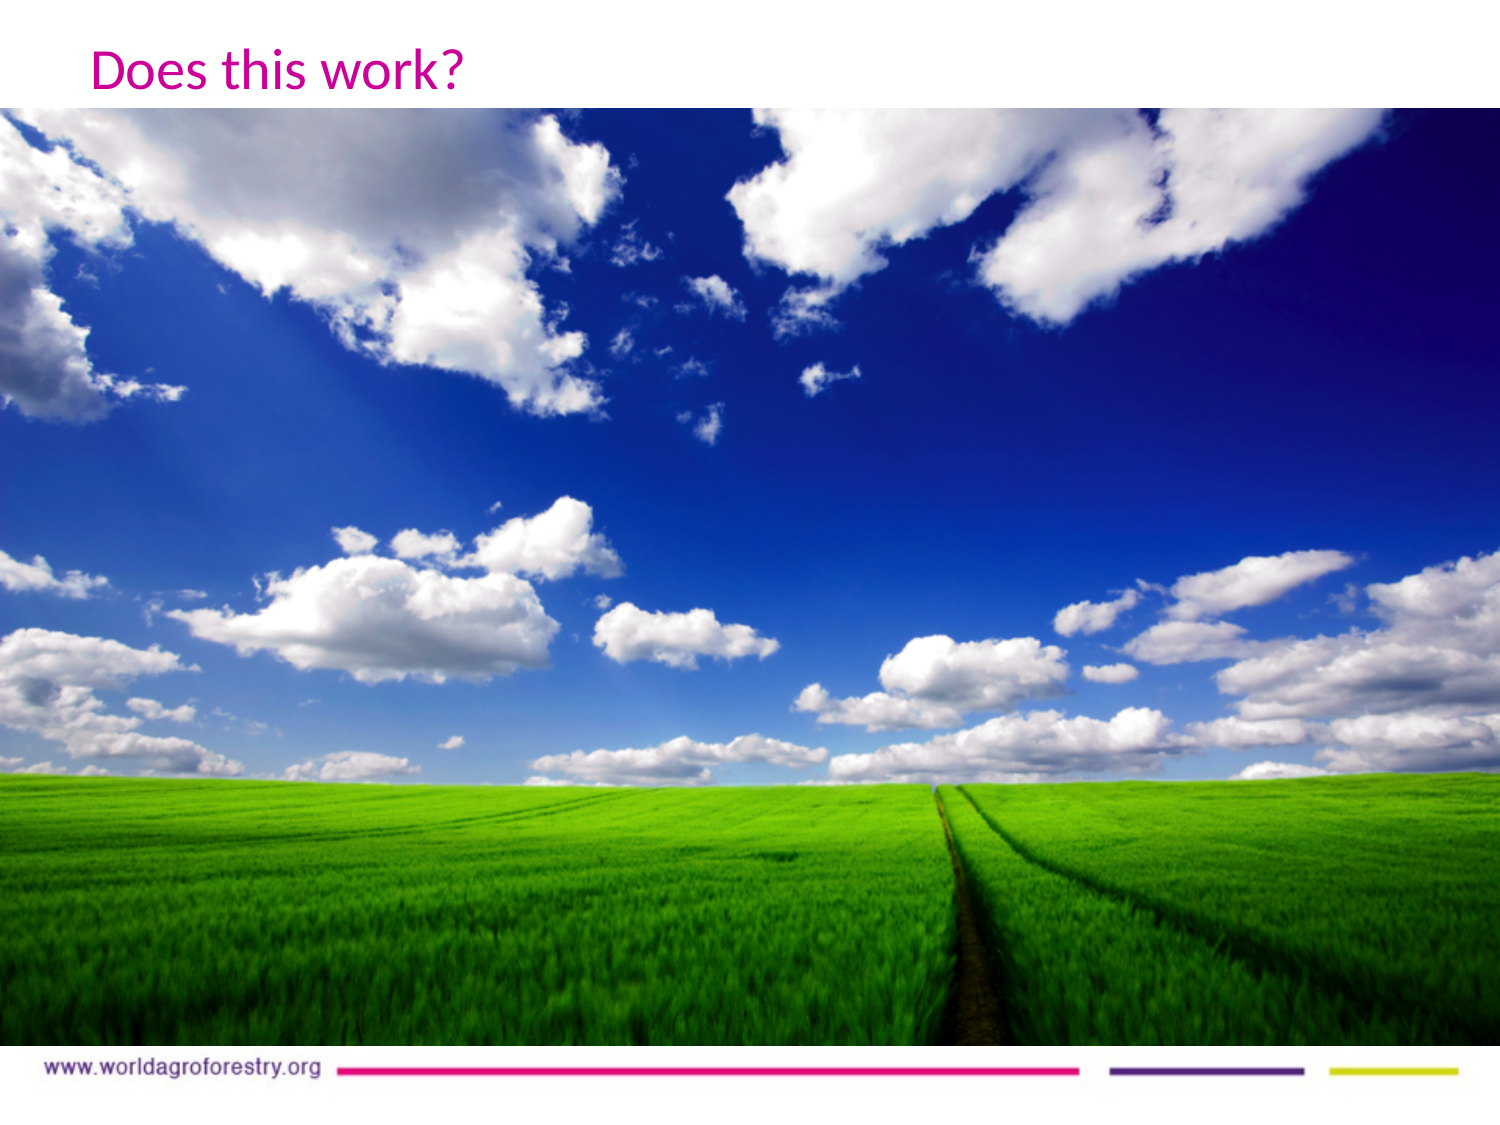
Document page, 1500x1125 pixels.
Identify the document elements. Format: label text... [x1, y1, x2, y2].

picture [0, 0, 1500, 1125]
title Does this work? [75, 24, 1425, 106]
